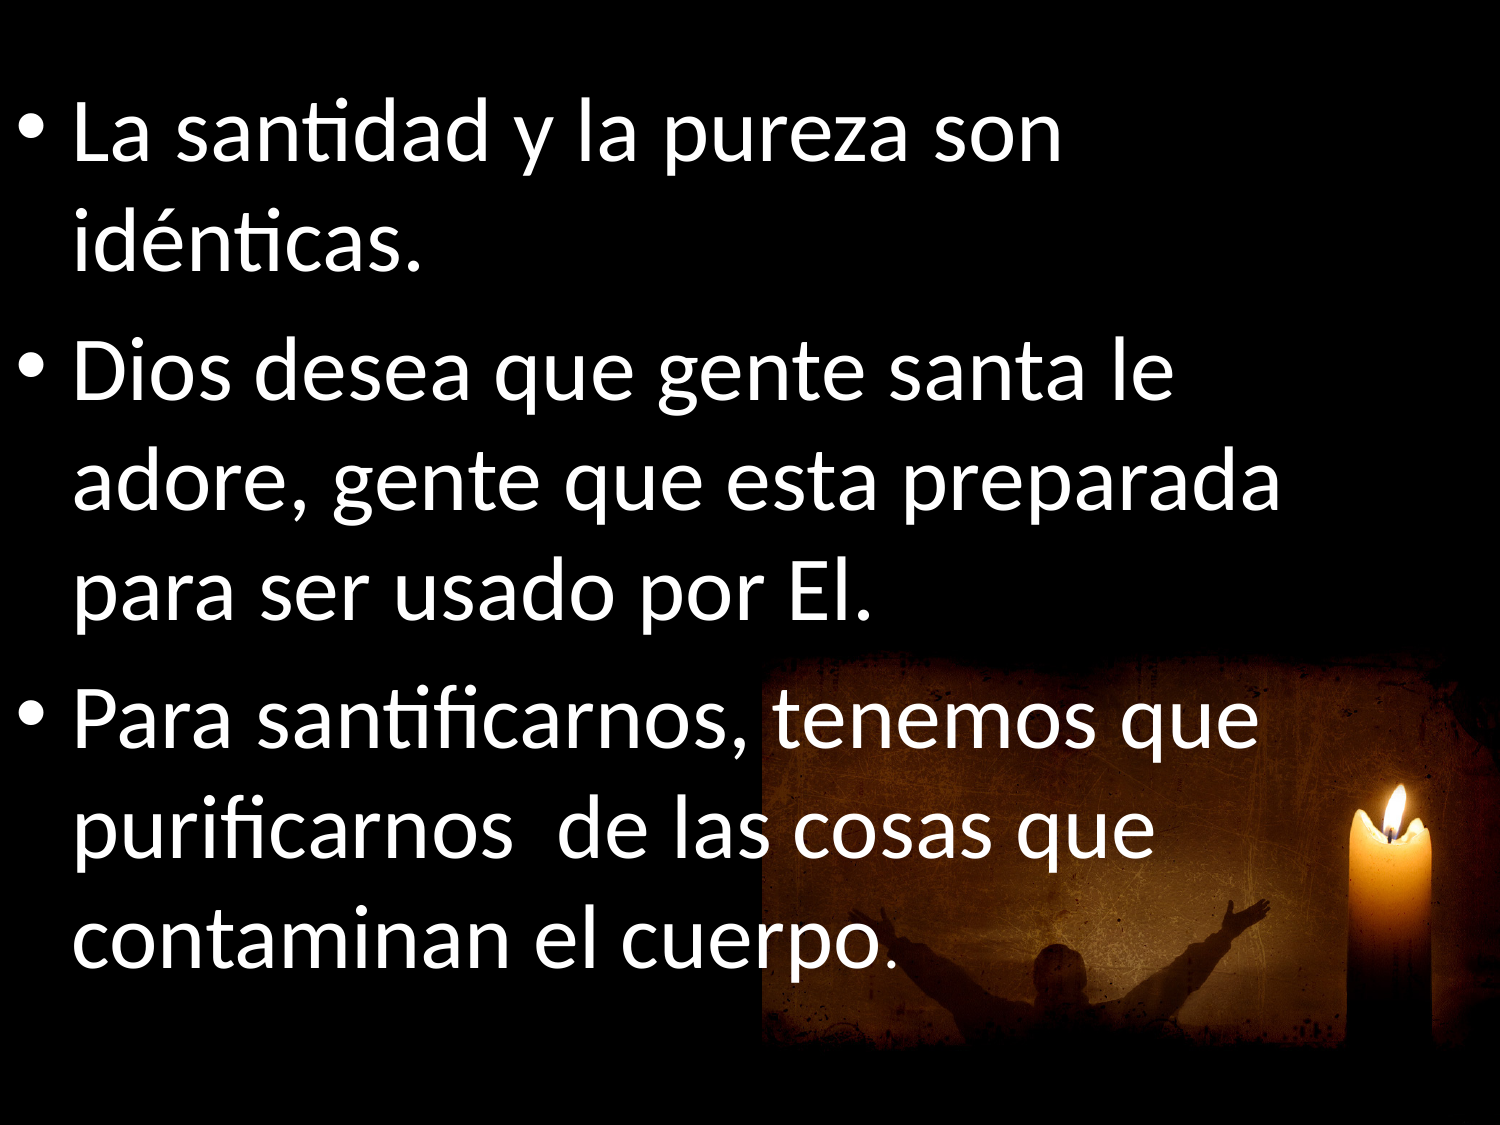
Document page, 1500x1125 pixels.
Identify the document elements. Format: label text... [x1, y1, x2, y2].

picture [762, 574, 1500, 1125]
list La santidad y la pureza son idénticas. Dios desea que gente santa le adore, gente que esta preparada para ser usado por El. Para santificarnos, tenemos que purificarnos de las cosas que contaminan el cuerpo. [0, 62, 1350, 1125]
